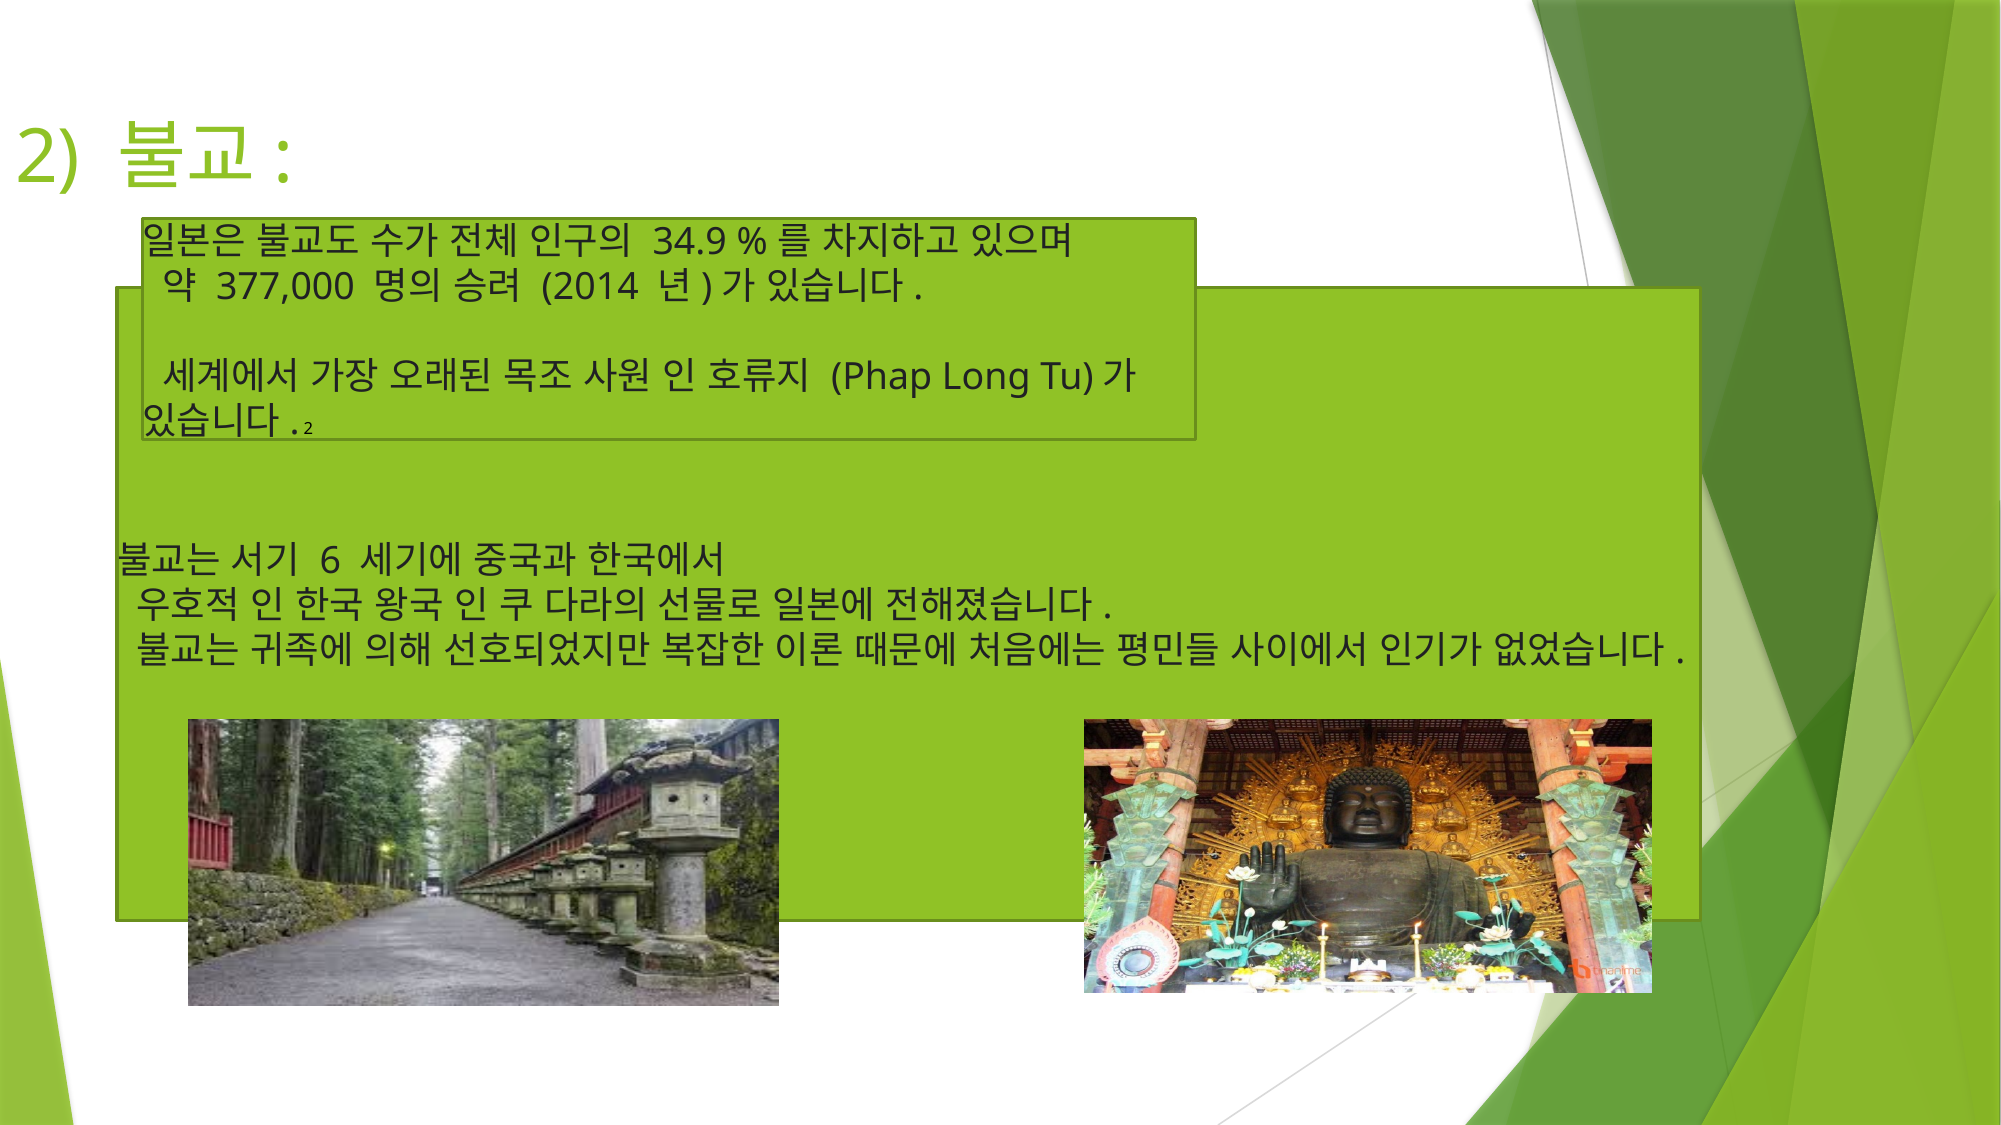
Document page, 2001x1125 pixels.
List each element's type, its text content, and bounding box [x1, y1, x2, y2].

list 불교는 서기 6 세기에 중국과 한국에서 우호적 인 한국 왕국 인 쿠 다라의 선물로 일본에 전해졌습니다. 불교는 귀족에 의해 선호되었지만 복잡한 이론 때문에 처음에는 평민들 사이에서 인기가 없었습니다. [115, 286, 1702, 922]
picture [188, 719, 779, 1007]
picture [1083, 719, 1652, 994]
text_box 일본은 불교도 수가 전체 인구의 34.9 %를 차지하고 있으며 약 377,000 명의 승려 (2014 년)가 있습니다. 세계에서 가장 오래된 목조 사원 인 호류지 (Phap Long Tu)가 있습니다. 2 [141, 217, 1197, 441]
title 2) 불교: [0, 99, 1430, 426]
